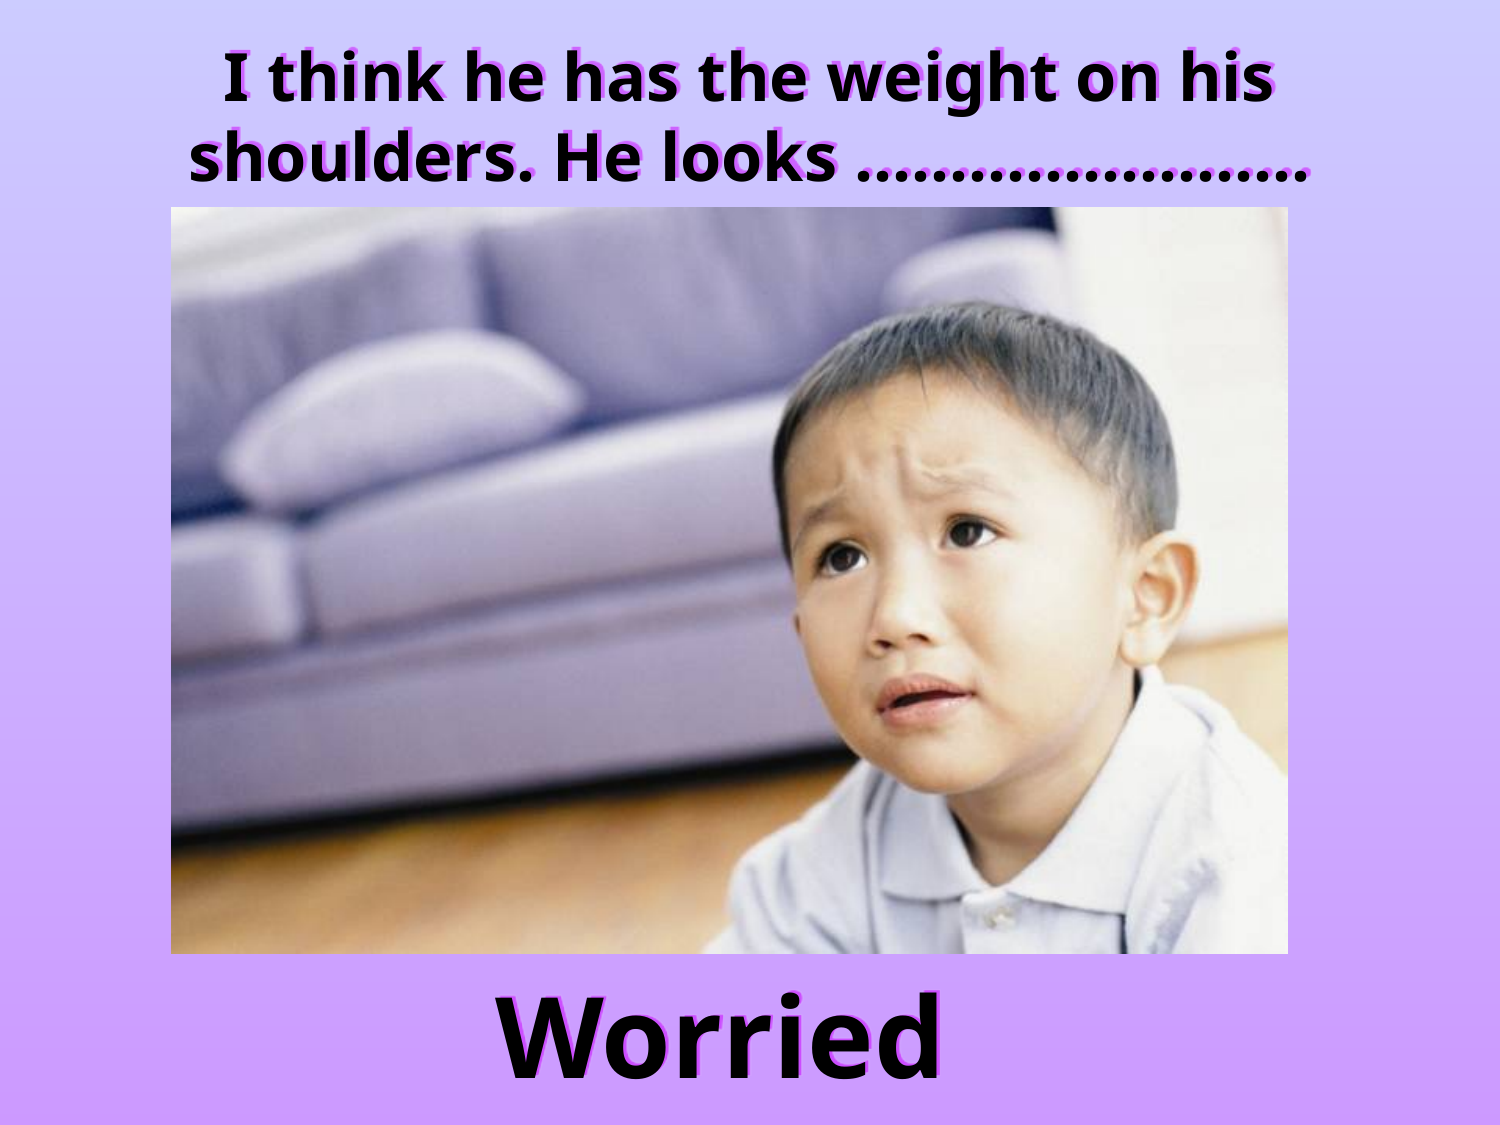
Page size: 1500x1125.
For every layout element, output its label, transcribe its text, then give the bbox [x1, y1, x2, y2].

title I think he has the weight on his shoulders. He looks …………………… [75, 45, 1425, 185]
text_box Worried [478, 976, 963, 1092]
picture [170, 207, 1288, 954]
